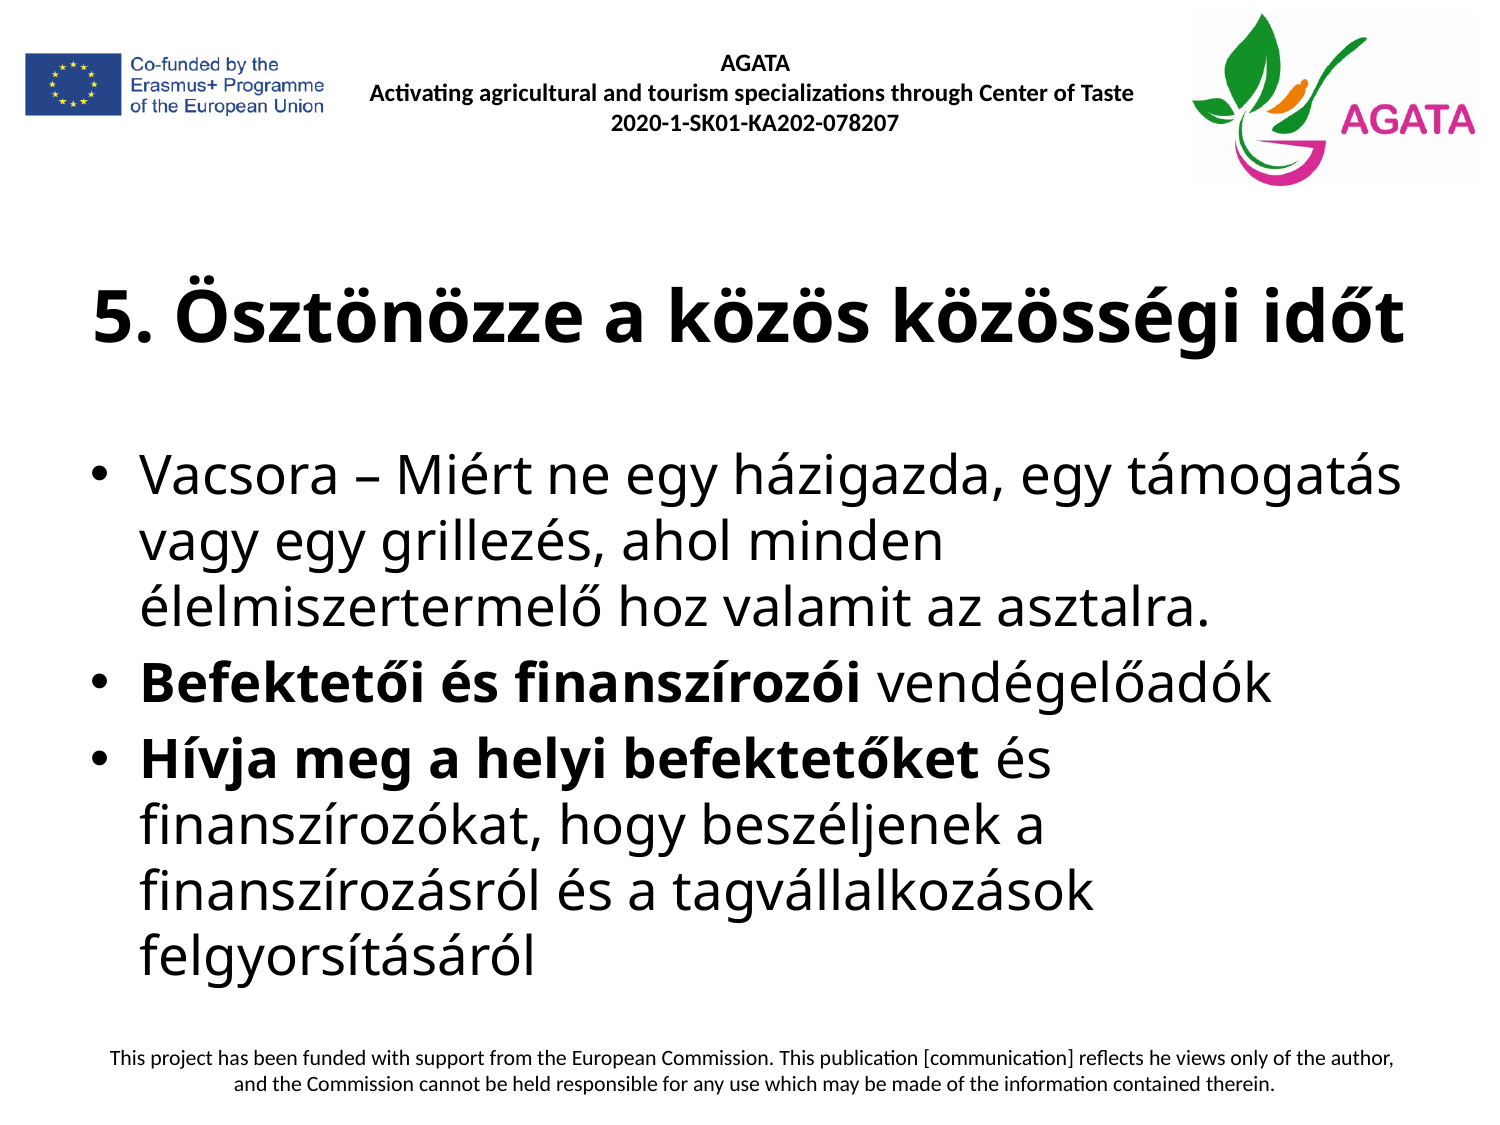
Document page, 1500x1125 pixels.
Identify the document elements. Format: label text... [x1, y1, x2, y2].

title 5. Ösztönözze a közös közösségi időt [75, 219, 1425, 408]
picture [1192, 13, 1475, 186]
picture [25, 53, 333, 120]
list Vacsora – Miért ne egy házigazda, egy támogatás vagy egy grillezés, ahol minden élelmiszertermelő hoz valamit az asztalra. Befektetői és finanszírozói vendégelőadók Hívja meg a helyi befektetőket és finanszírozókat, hogy beszéljenek a finanszírozásról és a tagvállalkozások felgyorsításáról [75, 432, 1425, 1005]
